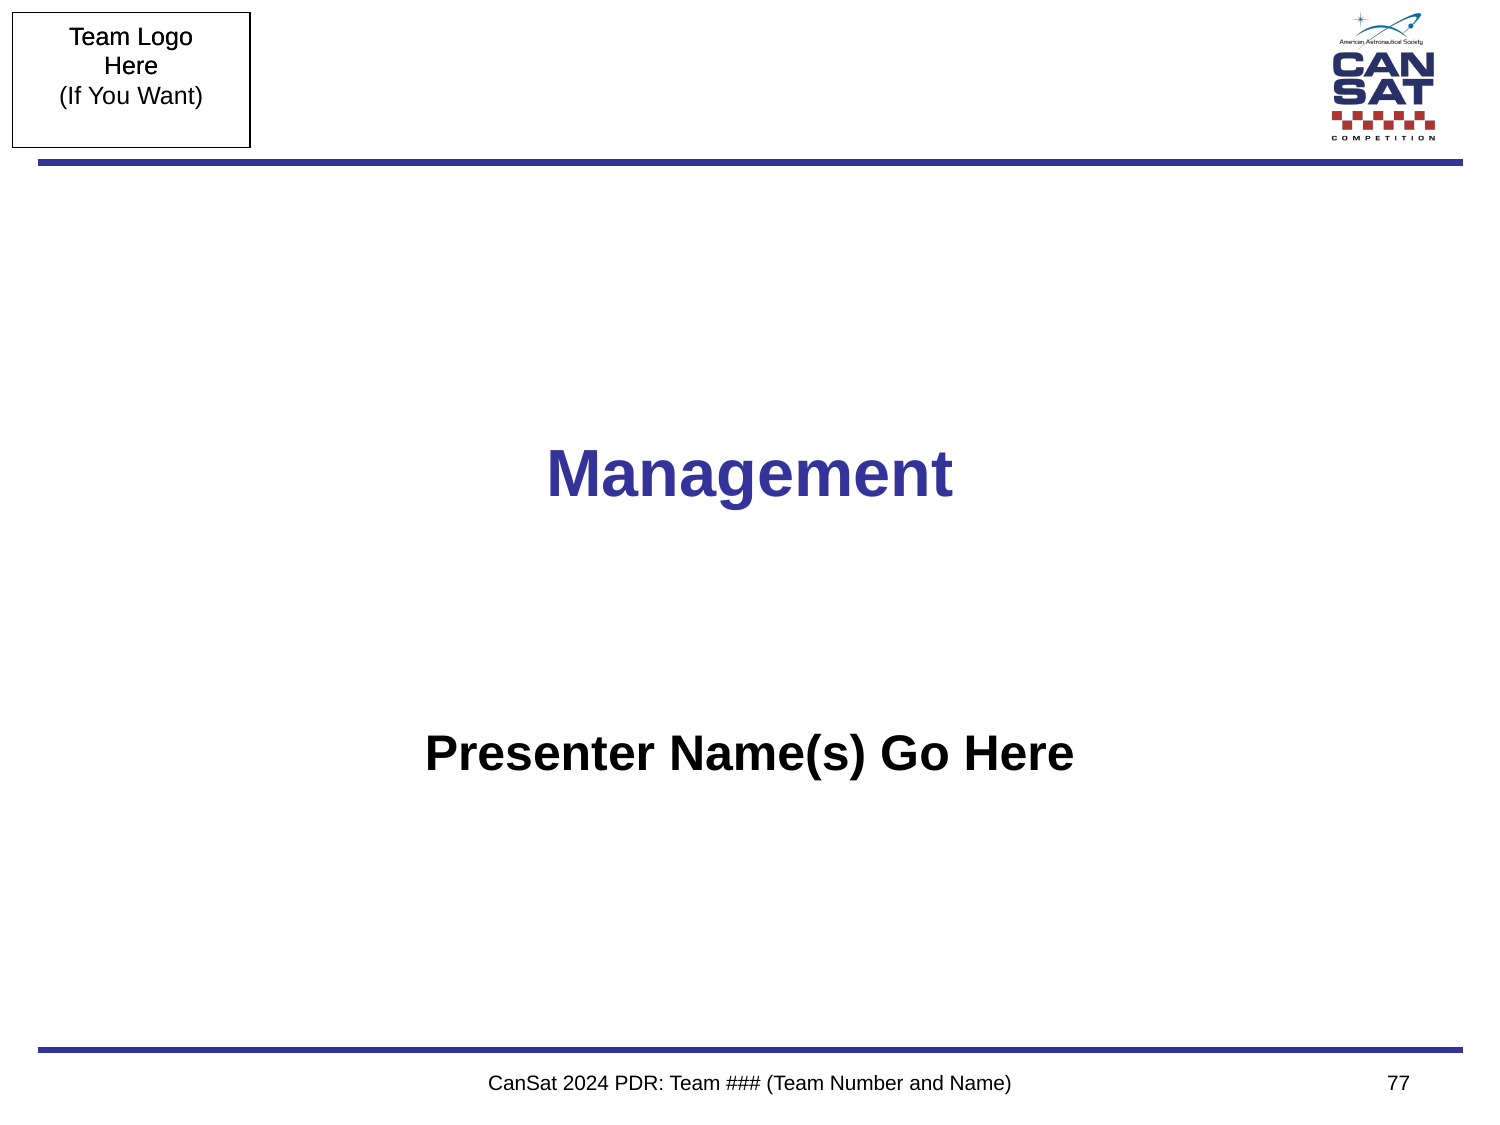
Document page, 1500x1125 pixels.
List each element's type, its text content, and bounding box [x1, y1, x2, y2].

subtitle Presenter Name(s) Go Here [225, 712, 1275, 925]
slide_number ‹#› [1312, 1062, 1425, 1104]
footer CanSat 2024 PDR: Team ### (Team Number and Name) [450, 1062, 1050, 1103]
title Management [112, 349, 1388, 591]
picture [1322, 12, 1447, 148]
